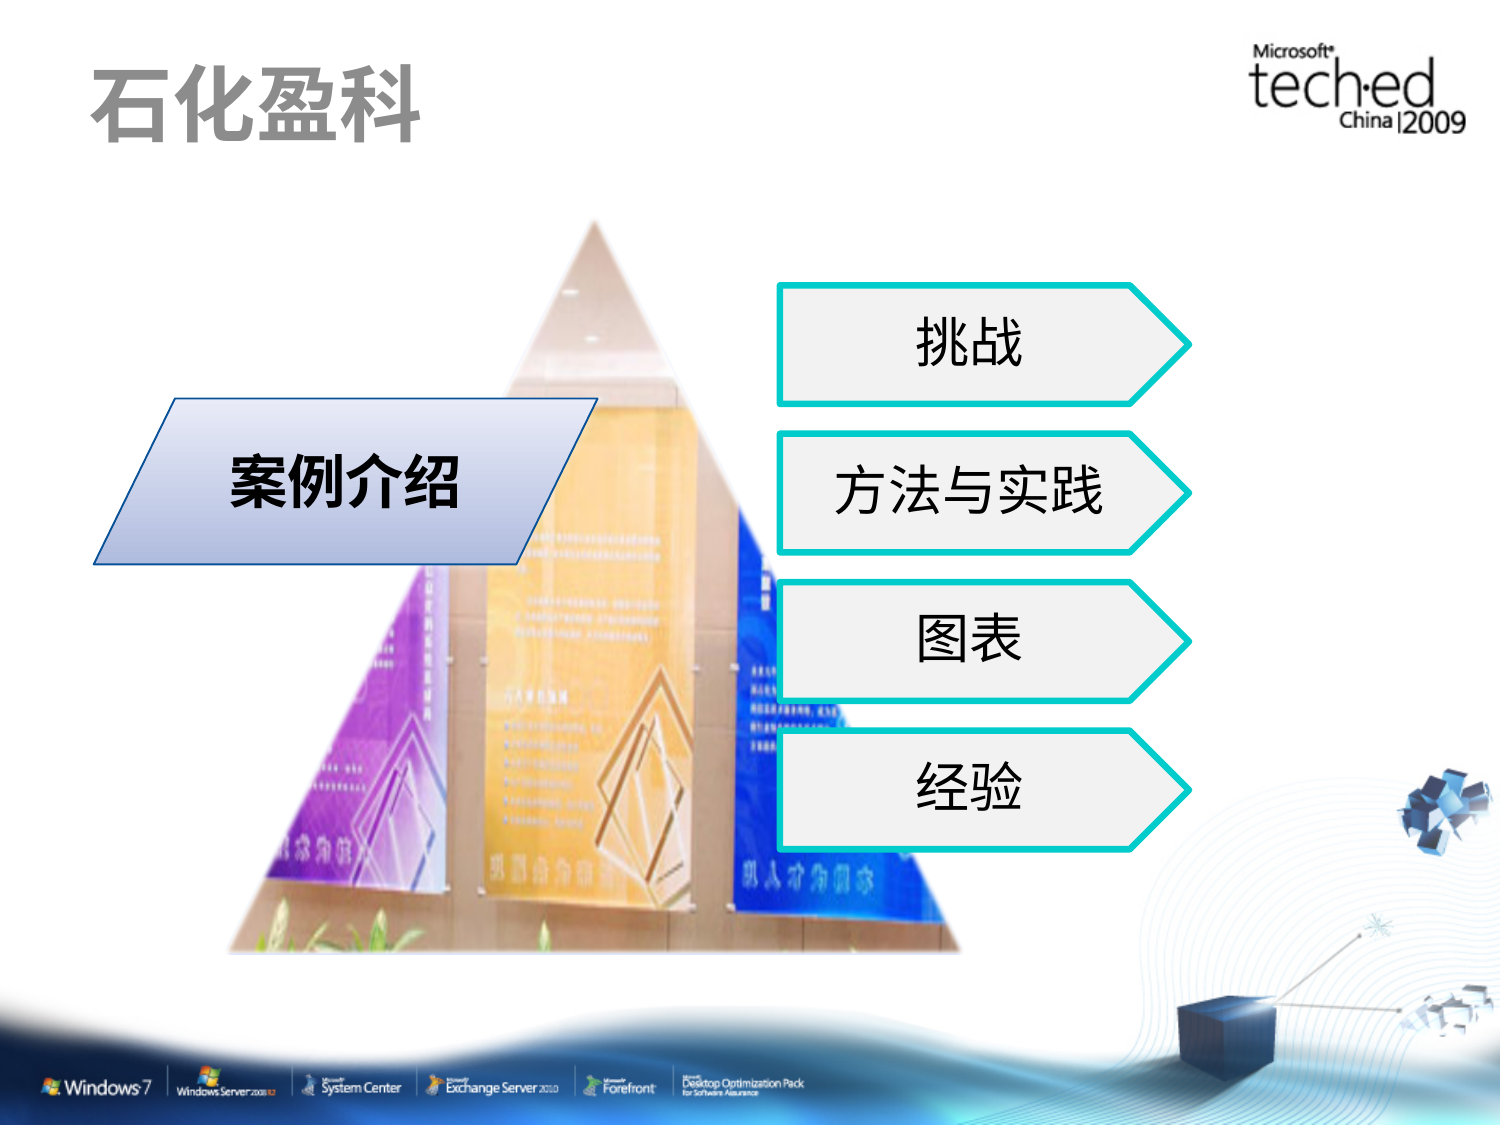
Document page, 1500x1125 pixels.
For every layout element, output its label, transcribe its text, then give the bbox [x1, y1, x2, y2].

text_box 案例介绍 [92, 551, 99, 566]
picture [0, 0, 1500, 1125]
title 石化盈科 [75, 45, 1425, 233]
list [104, 210, 1456, 954]
